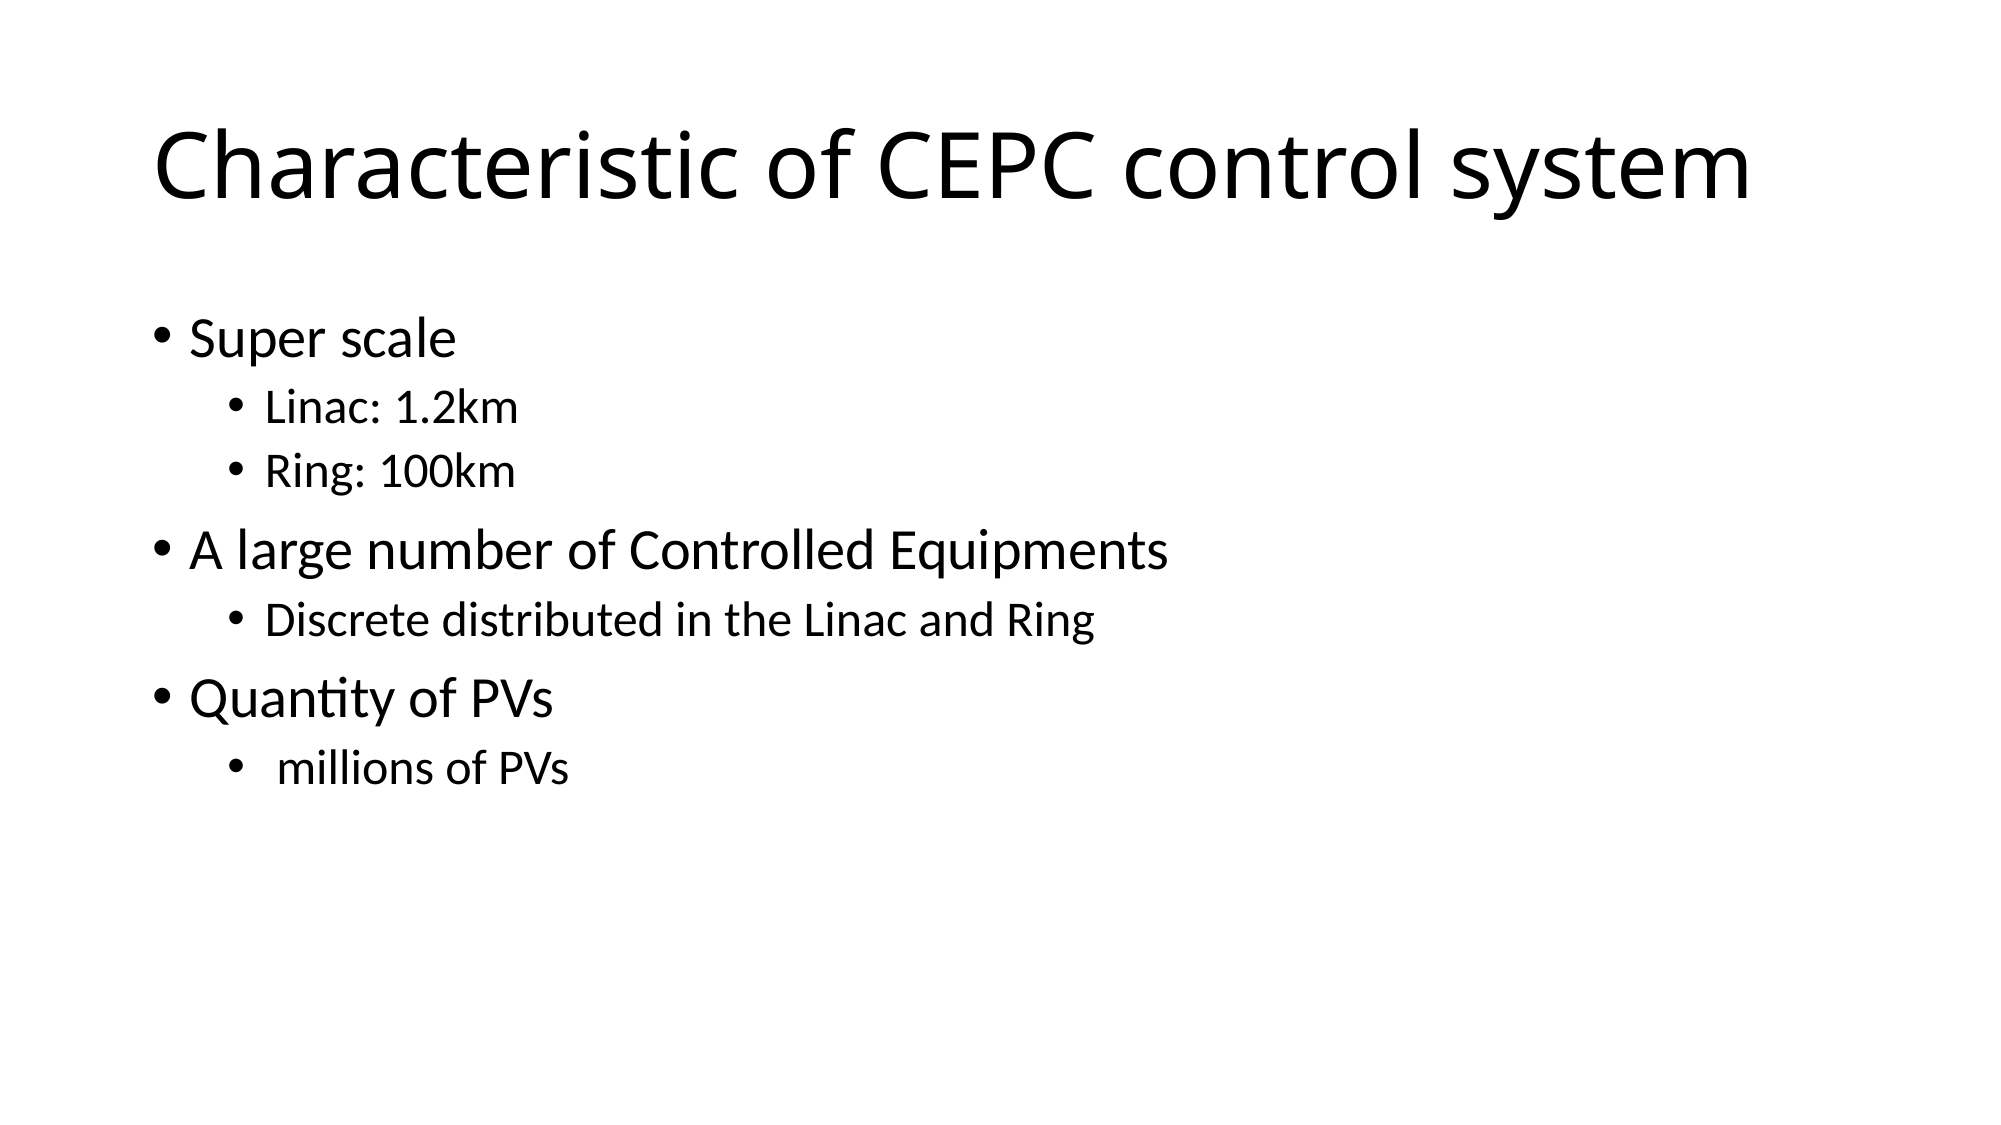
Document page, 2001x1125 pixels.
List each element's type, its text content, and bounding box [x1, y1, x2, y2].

list Super scale Linac: 1.2km Ring: 100km A large number of Controlled Equipments Discrete distributed in the Linac and Ring Quantity of PVs millions of PVs [137, 299, 1863, 1014]
title Characteristic of CEPC control system [137, 59, 1863, 278]
